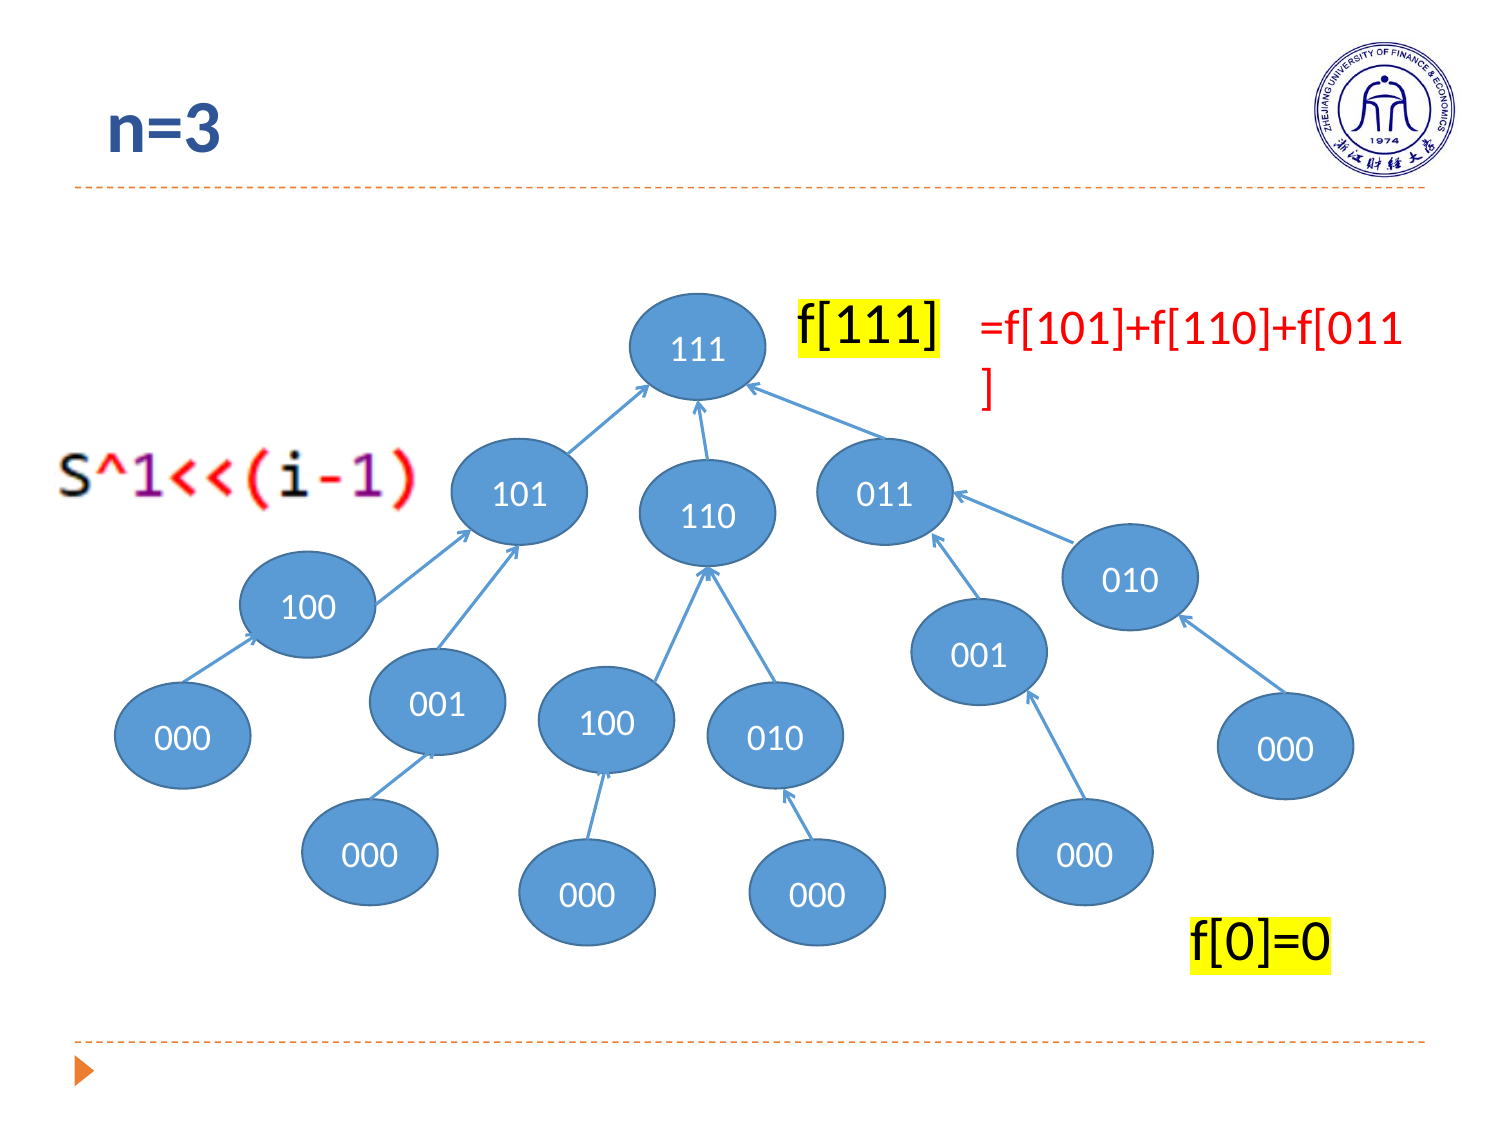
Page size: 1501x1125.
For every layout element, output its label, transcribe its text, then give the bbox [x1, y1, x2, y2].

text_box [911, 491, 1198, 605]
text_box 111 [628, 292, 767, 384]
text_box n=3 [91, 70, 237, 175]
picture [54, 438, 425, 518]
slide_number [1059, 1042, 1398, 1103]
text_box f[111] [783, 277, 989, 363]
picture [1308, 37, 1460, 182]
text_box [451, 384, 953, 567]
text_box =f[101]+f[110]+f[011] [964, 287, 1427, 422]
text_box f[0]=0 [1175, 894, 1427, 980]
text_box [538, 566, 843, 605]
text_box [239, 529, 520, 605]
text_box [114, 605, 1354, 946]
